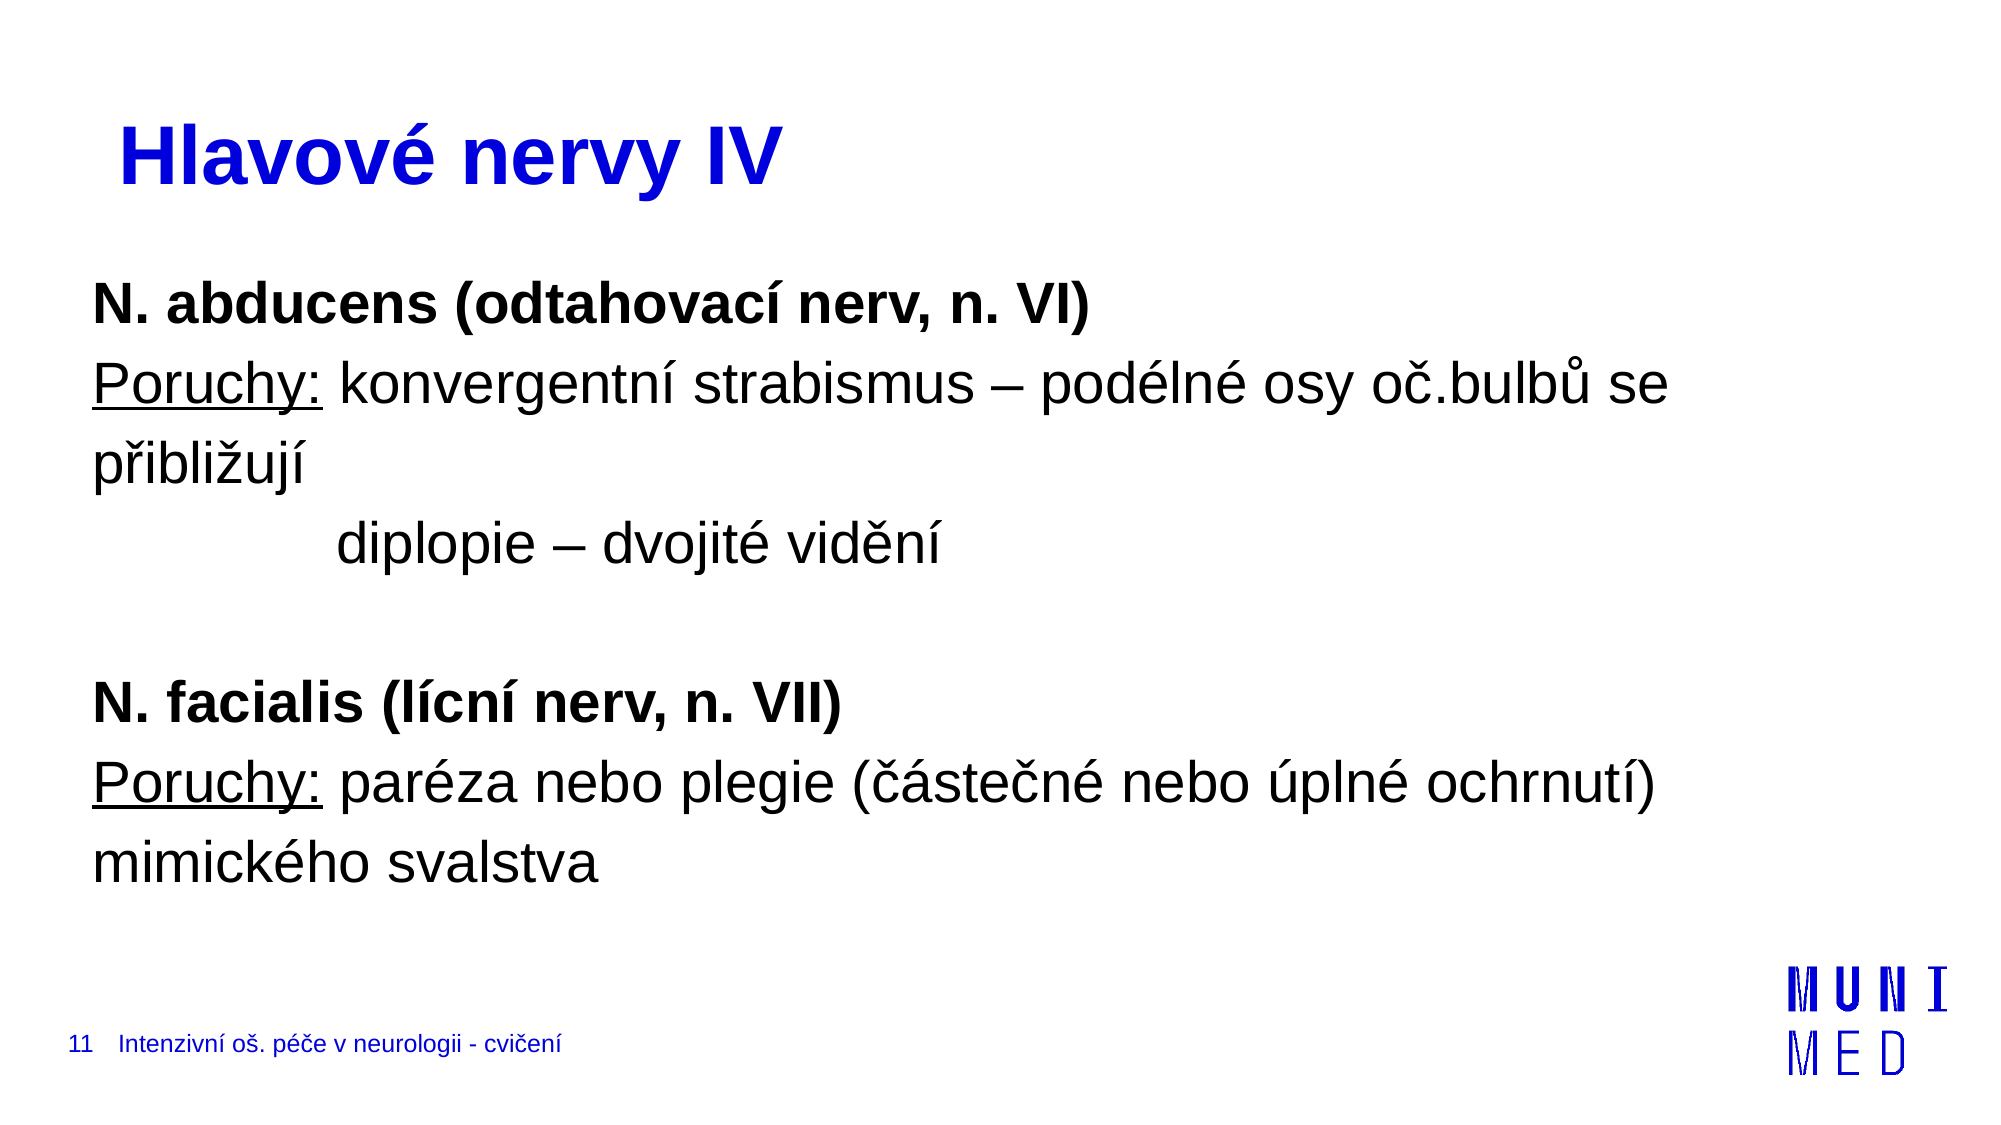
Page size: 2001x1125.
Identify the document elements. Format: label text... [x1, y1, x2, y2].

picture [1760, 938, 1975, 1104]
slide_number 11 [67, 1021, 110, 1063]
list N. abducens (odtahovací nerv, n. VI) Poruchy: konvergentní strabismus – podélné osy oč.bulbů se přibližují diplopie – dvojité vidění N. facialis (lícní nerv, n. VII) Poruchy: paréza nebo plegie (částečné nebo úplné ochrnutí) mimického svalstva [92, 255, 1868, 1058]
title Hlavové nervy IV [118, 118, 1883, 193]
footer Intenzivní oš. péče v neurologii - cvičení [118, 1021, 1418, 1063]
